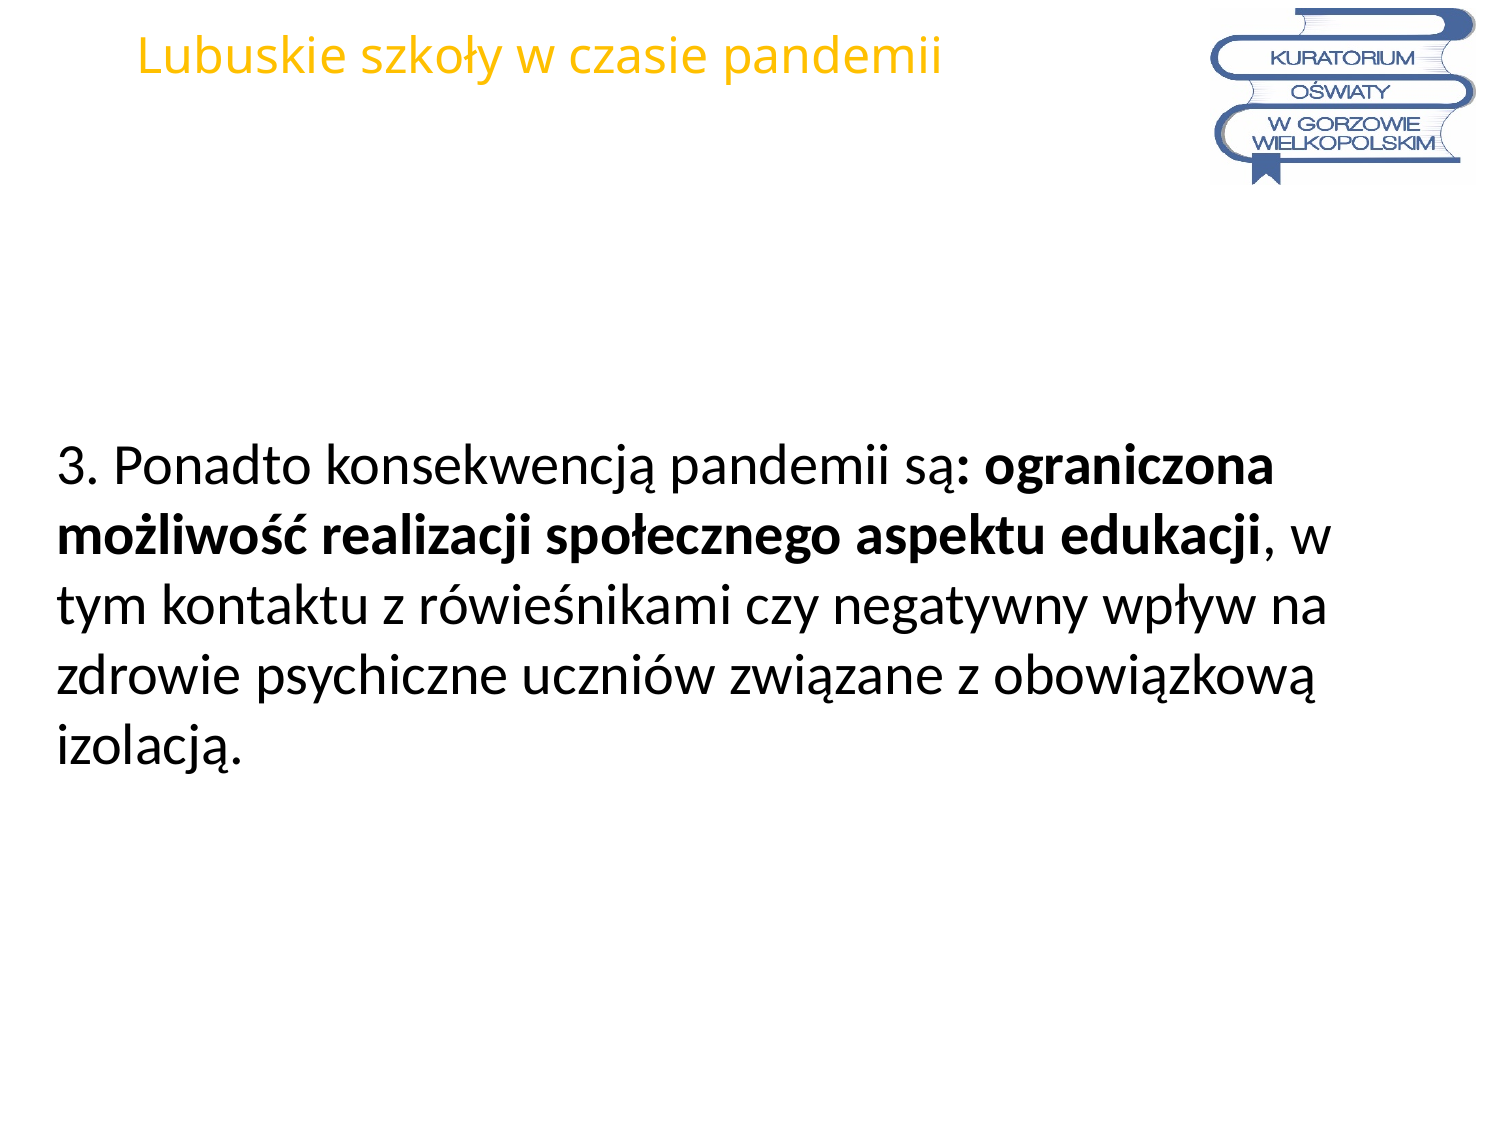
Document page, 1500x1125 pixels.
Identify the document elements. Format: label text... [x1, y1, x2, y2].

picture [1209, 8, 1476, 185]
title Lubuskie szkoły w czasie pandemii [0, 0, 1094, 108]
text_box 3. Ponadto konsekwencją pandemii są: ograniczona możliwość realizacji społecznego aspektu edukacji, w tym kontaktu z rówieśnikami czy negatywny wpływ na zdrowie psychiczne uczniów związane z obowiązkową izolacją. [41, 418, 1447, 784]
